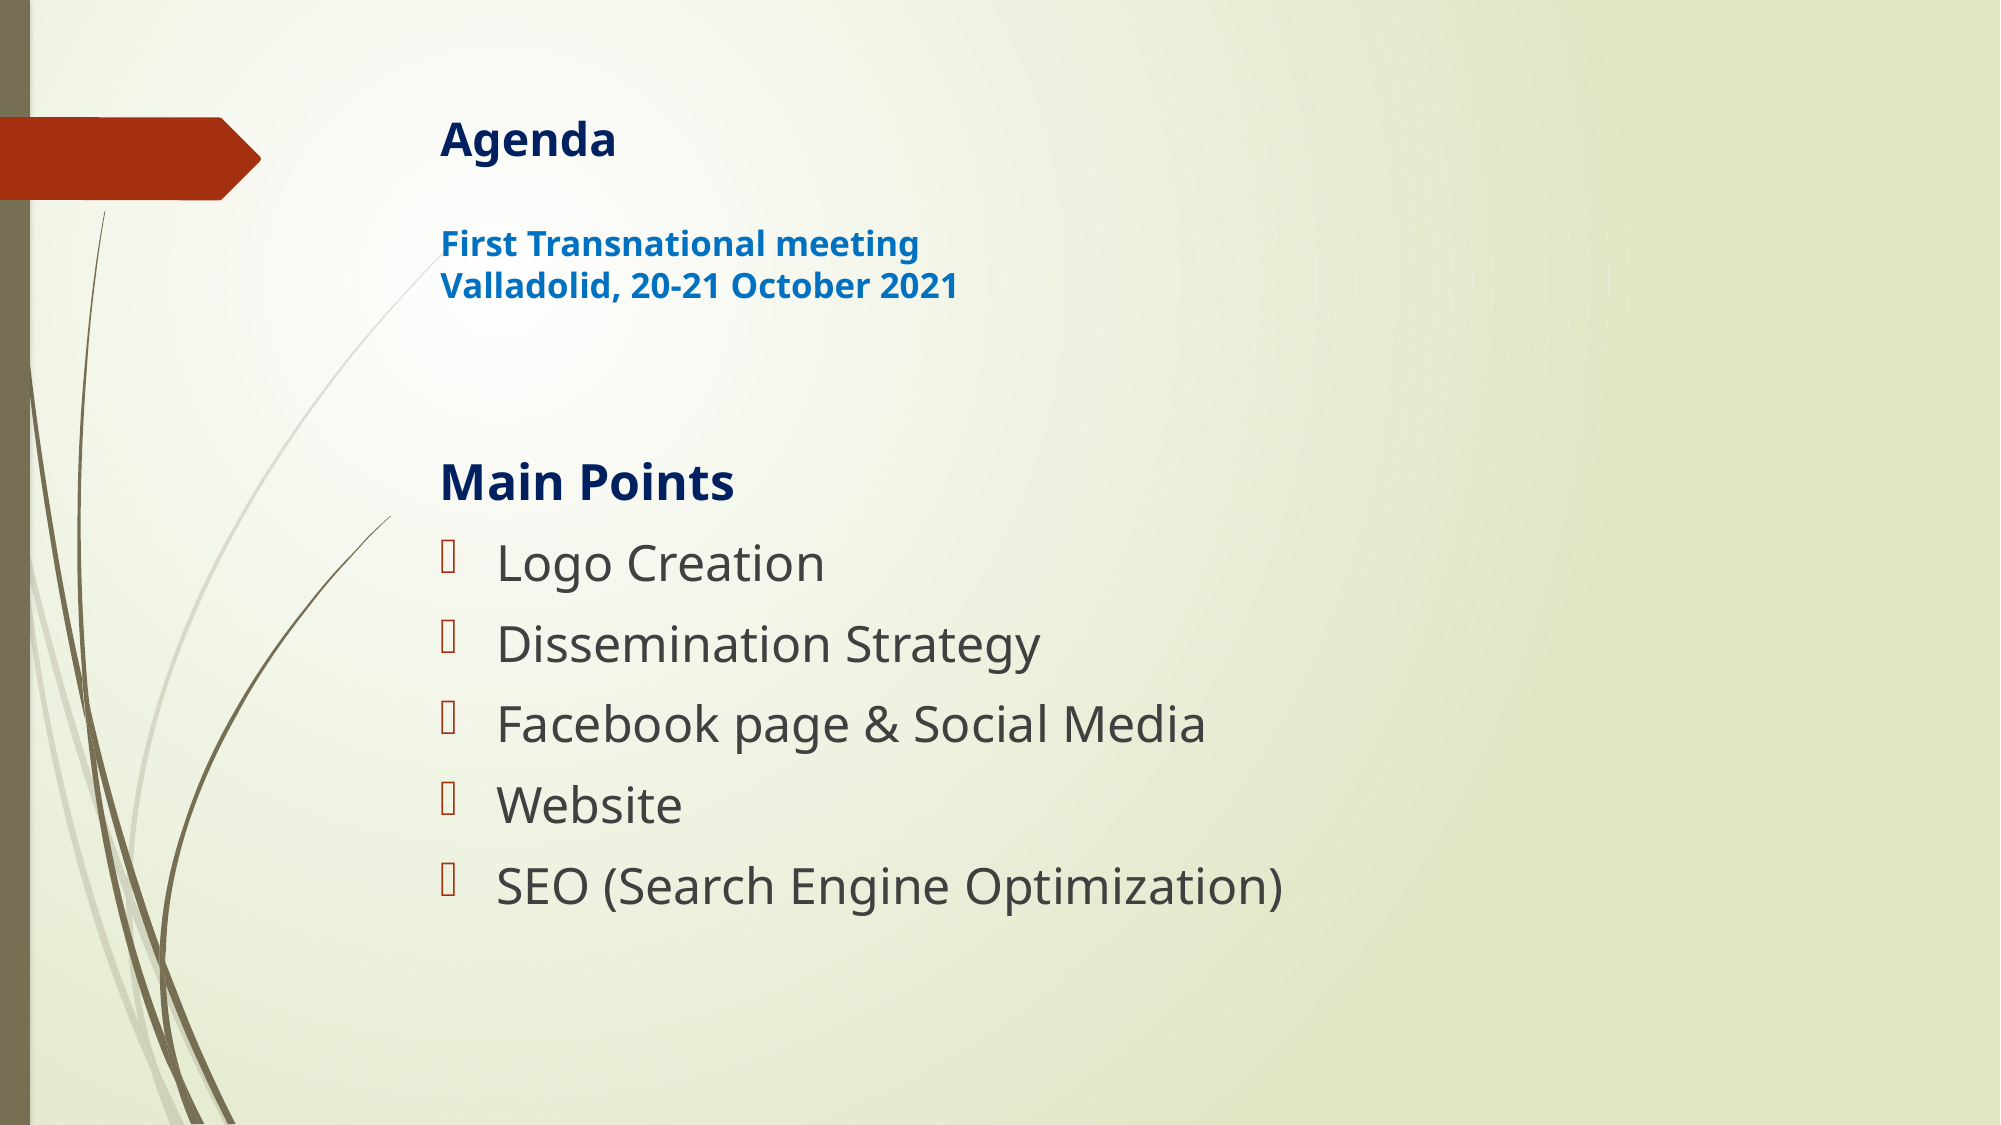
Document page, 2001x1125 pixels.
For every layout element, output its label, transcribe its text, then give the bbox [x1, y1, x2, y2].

list Main Points Logo Creation Dissemination Strategy Facebook page & Social Media Website SEO (Search Engine Optimization) [424, 442, 1888, 970]
title Agenda First Transnational meeting Valladolid, 20-21 October 2021 [425, 102, 1888, 313]
